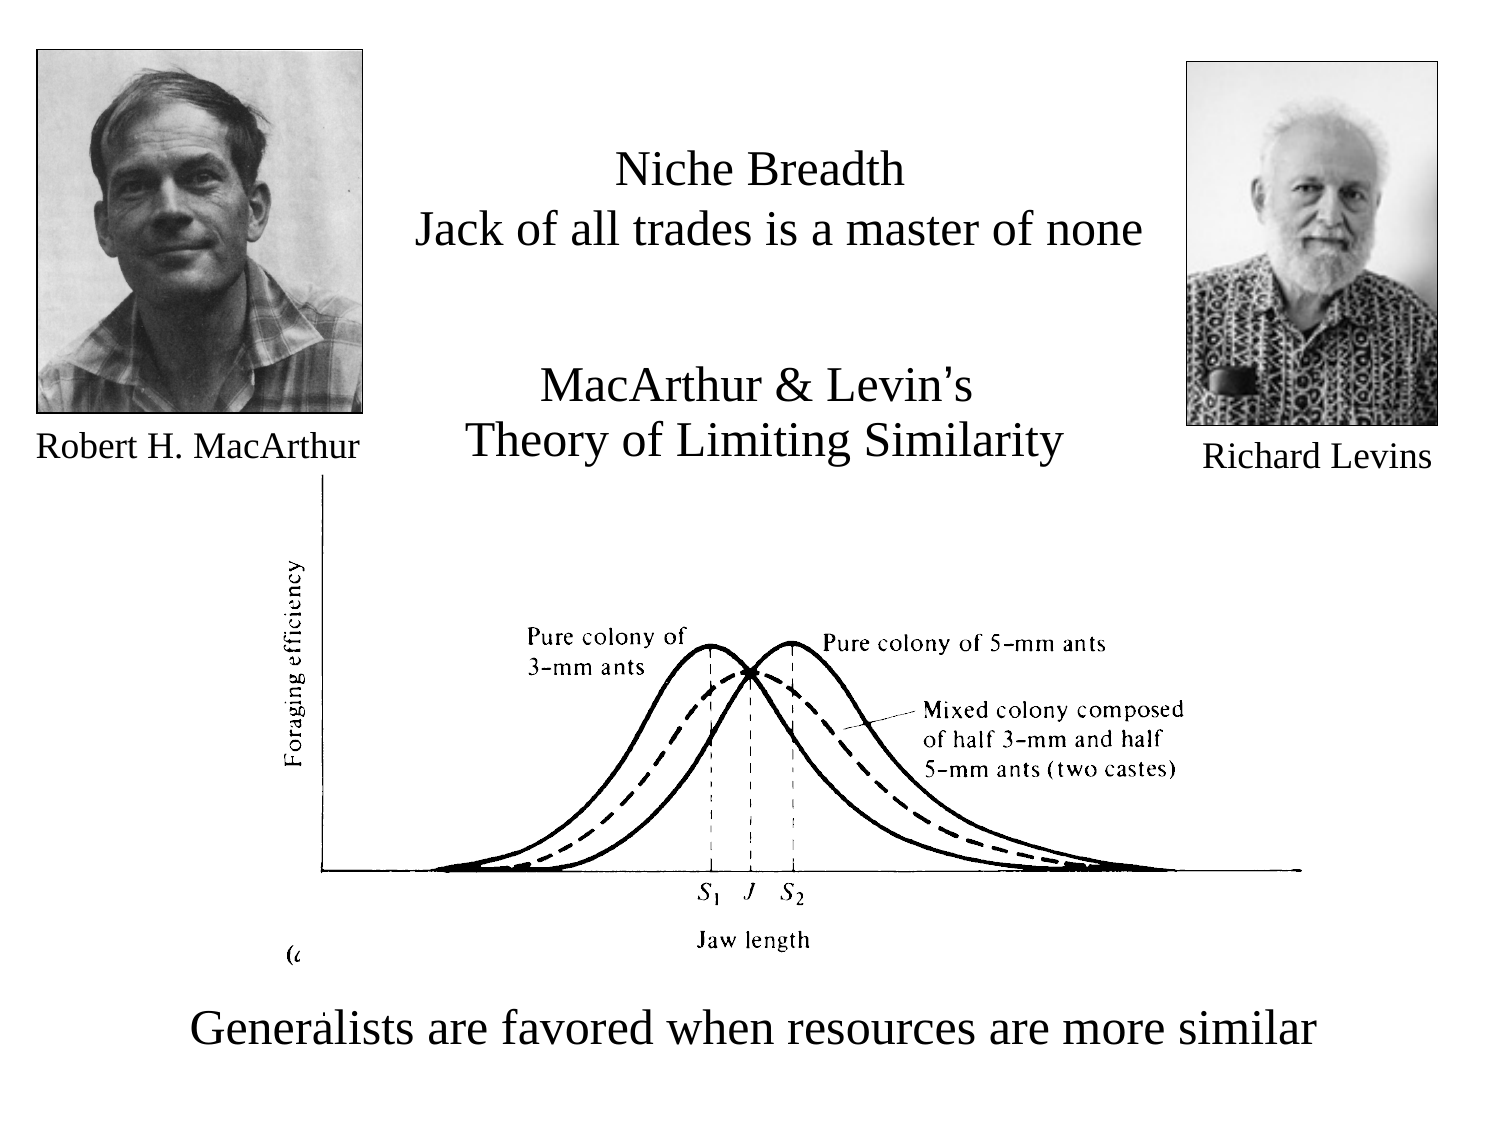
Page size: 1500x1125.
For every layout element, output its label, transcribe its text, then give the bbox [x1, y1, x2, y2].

text_box Robert H. MacArthur [11, 413, 375, 473]
text_box Niche Breadth Jack of all trades is a master of none [375, 127, 1181, 263]
text_box MacArthur & Levin’s Theory of Limiting Similarity [450, 370, 1100, 470]
picture [262, 474, 1316, 1017]
picture [37, 49, 363, 413]
picture [1187, 62, 1438, 426]
text_box Richard Levins [1187, 423, 1448, 484]
text_box Generalists are favored when resources are more similar [174, 987, 1500, 1063]
